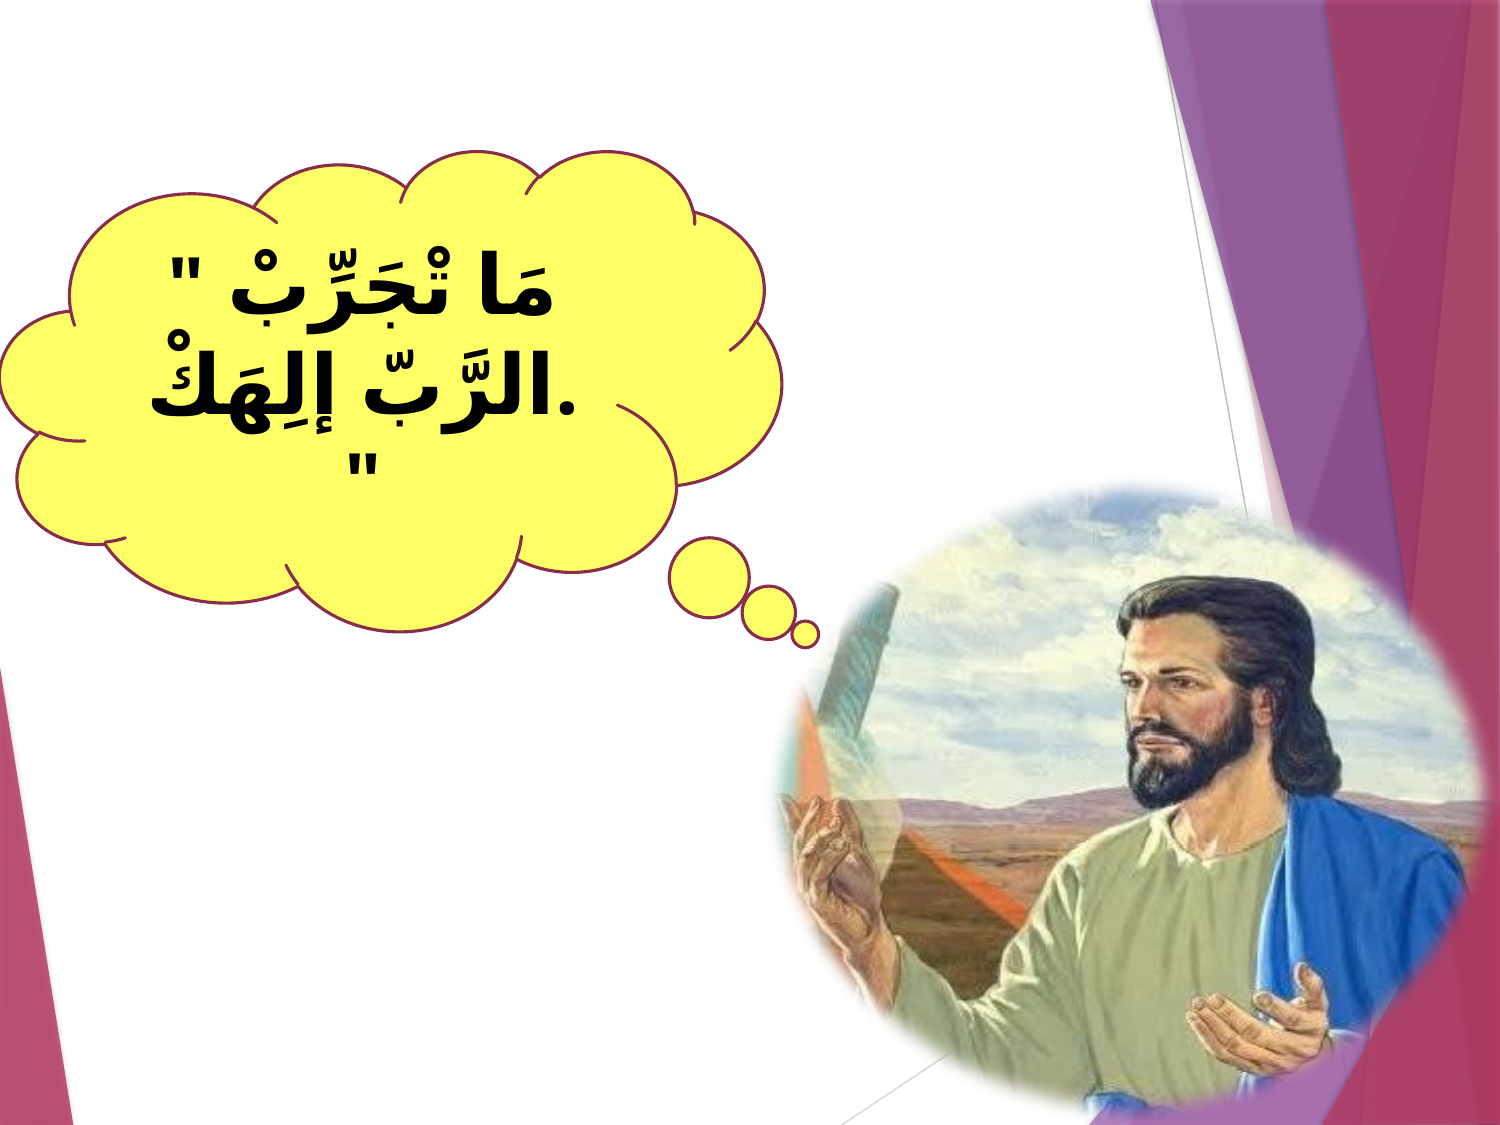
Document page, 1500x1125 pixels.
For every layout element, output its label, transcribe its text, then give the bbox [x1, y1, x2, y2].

text_box " مَا تْجَرِّبْ الرَّبّ إلِهَكْ. " [0, 149, 784, 634]
text_box " مَا تْجَرِّبْ الرَّبّ إلِهَكْ. " [667, 536, 757, 639]
picture [762, 473, 1500, 1125]
